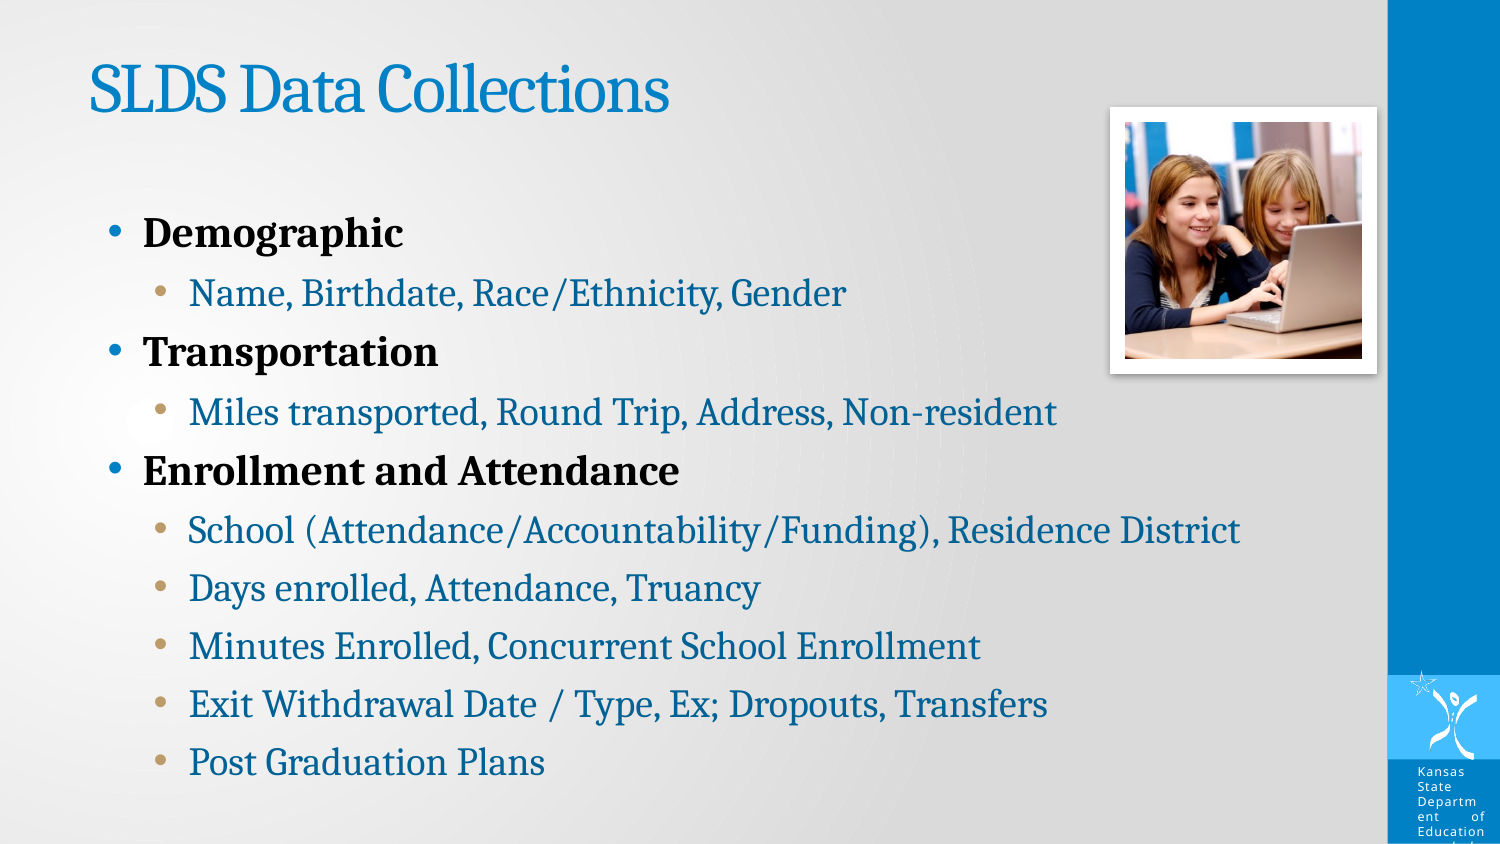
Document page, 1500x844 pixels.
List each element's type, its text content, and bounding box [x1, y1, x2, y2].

picture [1410, 669, 1477, 760]
list Demographic Name, Birthdate, Race/Ethnicity, Gender Transportation Miles transported, Round Trip, Address, Non-resident Enrollment and Attendance School (Attendance/Accountability/Funding), Residence District Days enrolled, Attendance, Truancy Minutes Enrolled, Concurrent School Enrollment Exit Withdrawal Date / Type, Ex; Dropouts, Transfers Post Graduation Plans [75, 196, 1325, 797]
title SLDS Data Collections [75, 33, 1325, 135]
picture [1124, 121, 1363, 360]
